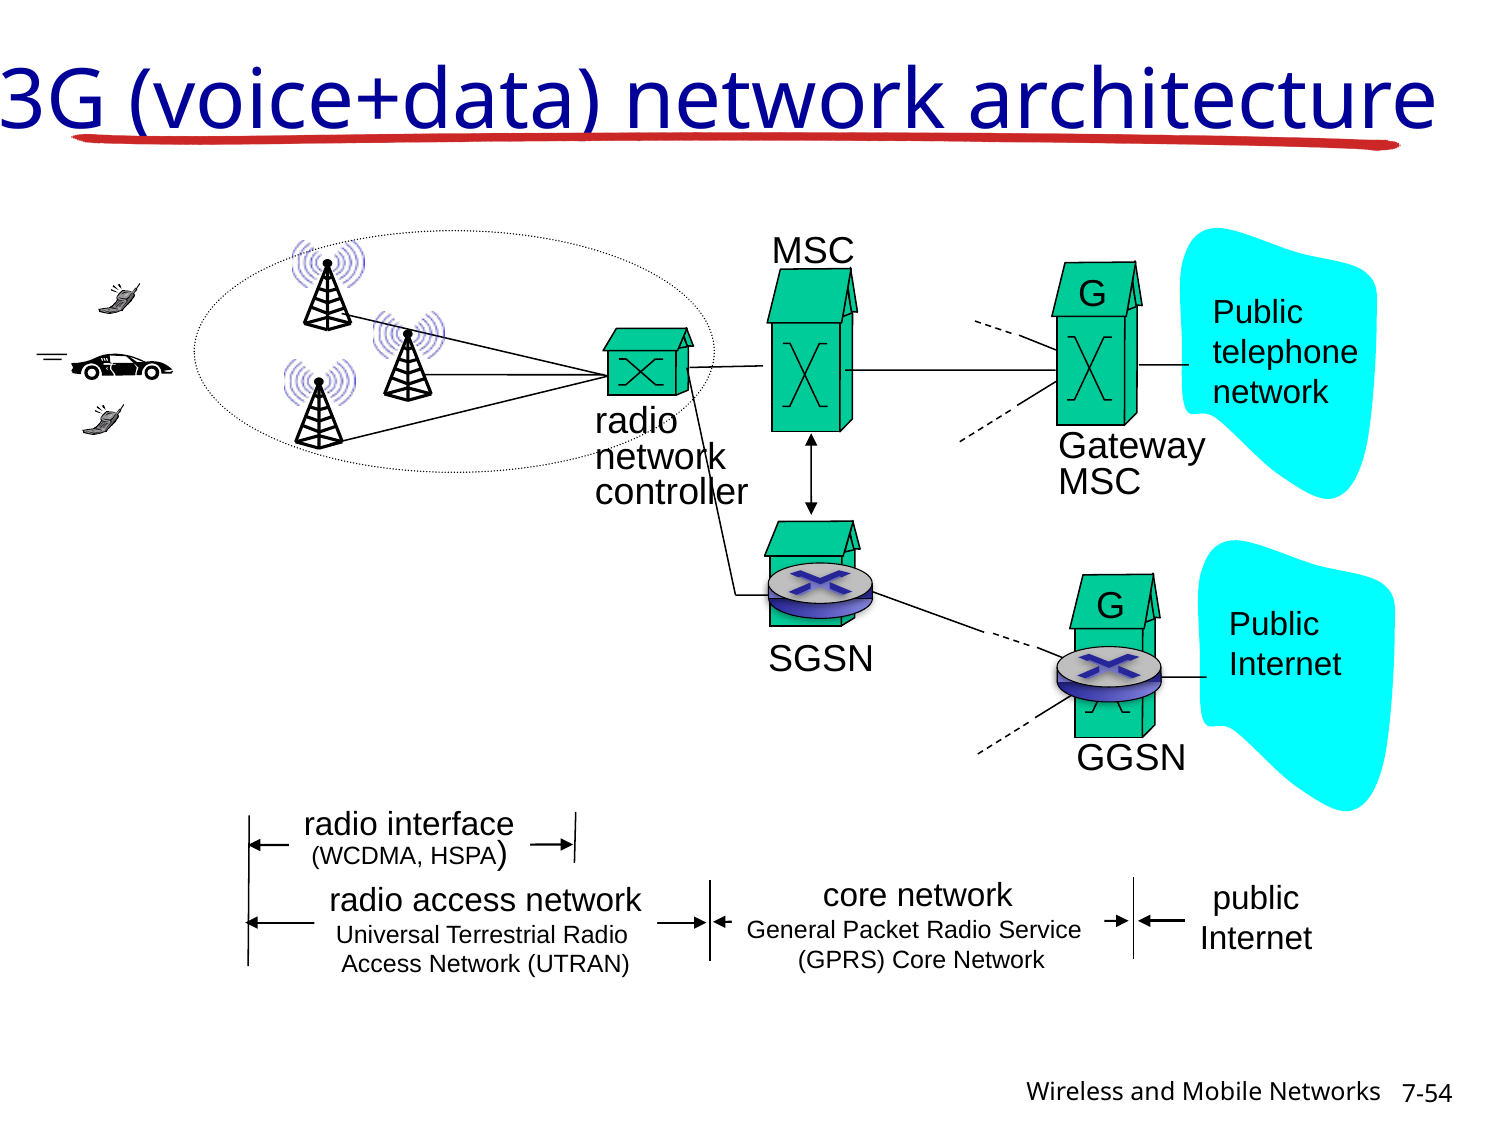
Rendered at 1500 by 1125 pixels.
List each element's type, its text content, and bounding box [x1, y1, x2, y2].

text_box radio interface (WCDMA, HSPA) [289, 854, 530, 879]
text_box Public Internet [1214, 594, 1357, 690]
text_box radio access network Universal Terrestrial Radio Access Network (UTRAN) [314, 870, 658, 921]
text_box [1179, 227, 1378, 415]
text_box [36, 349, 174, 381]
text_box radio interface (WCDMA, HSPA) [289, 805, 530, 842]
text_box Gateway MSC [1043, 422, 1221, 509]
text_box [292, 240, 365, 330]
text_box SGSN [753, 626, 890, 686]
text_box core network General Packet Radio Service (GPRS) Core Network [731, 930, 1105, 981]
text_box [764, 520, 861, 564]
text_box [1197, 540, 1396, 812]
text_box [1069, 711, 1161, 738]
text_box GGSN [1061, 734, 1202, 786]
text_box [767, 562, 873, 619]
text_box [804, 441, 818, 515]
text_box radio access network Universal Terrestrial Radio Access Network (UTRAN) [314, 930, 658, 986]
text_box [1056, 646, 1162, 703]
text_box 3G (voice+data) network architecture [0, 37, 1455, 153]
picture [98, 283, 141, 314]
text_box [1069, 572, 1161, 646]
picture [65, 126, 1416, 156]
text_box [602, 327, 694, 396]
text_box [284, 358, 357, 449]
text_box [1215, 418, 1371, 499]
text_box public Internet [1185, 868, 1328, 964]
picture [81, 404, 124, 436]
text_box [1051, 260, 1143, 426]
text_box [194, 230, 715, 473]
slide_number 7-54 [1387, 1069, 1500, 1115]
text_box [766, 267, 858, 433]
text_box MSC [756, 218, 870, 279]
text_box Public telephone network [1197, 282, 1374, 418]
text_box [373, 311, 446, 401]
text_box core network General Packet Radio Service (GPRS) Core Network [731, 866, 1105, 919]
footer Wireless and Mobile Networks [960, 1067, 1404, 1110]
text_box radio network controller [580, 398, 764, 520]
